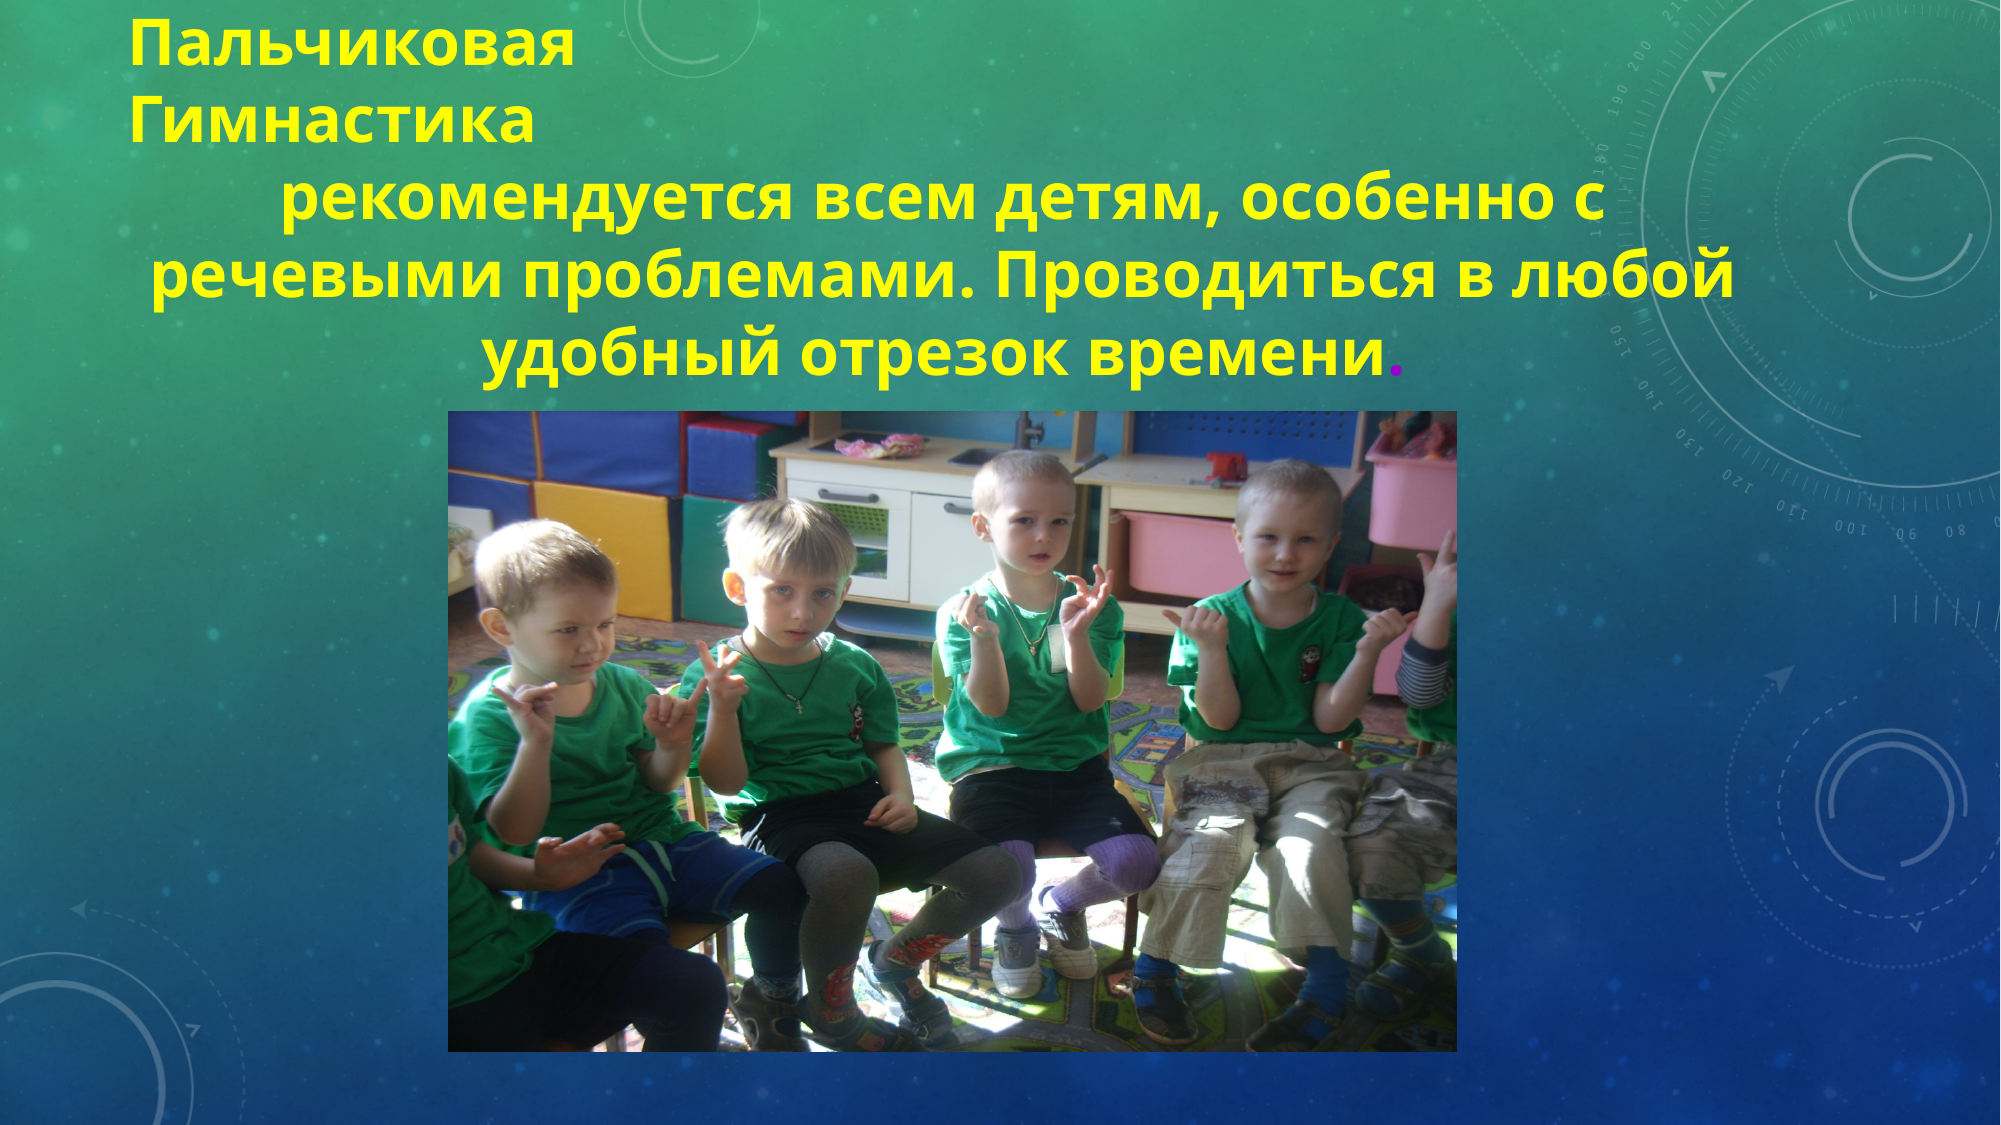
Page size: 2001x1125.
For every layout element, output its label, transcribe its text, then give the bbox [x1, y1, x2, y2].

text_box Пальчиковая Гимнастика рекомендуется всем детям, особенно с речевыми проблемами. Проводиться в любой удобный отрезок времени. [112, 49, 1775, 339]
picture [0, 0, 2001, 1125]
